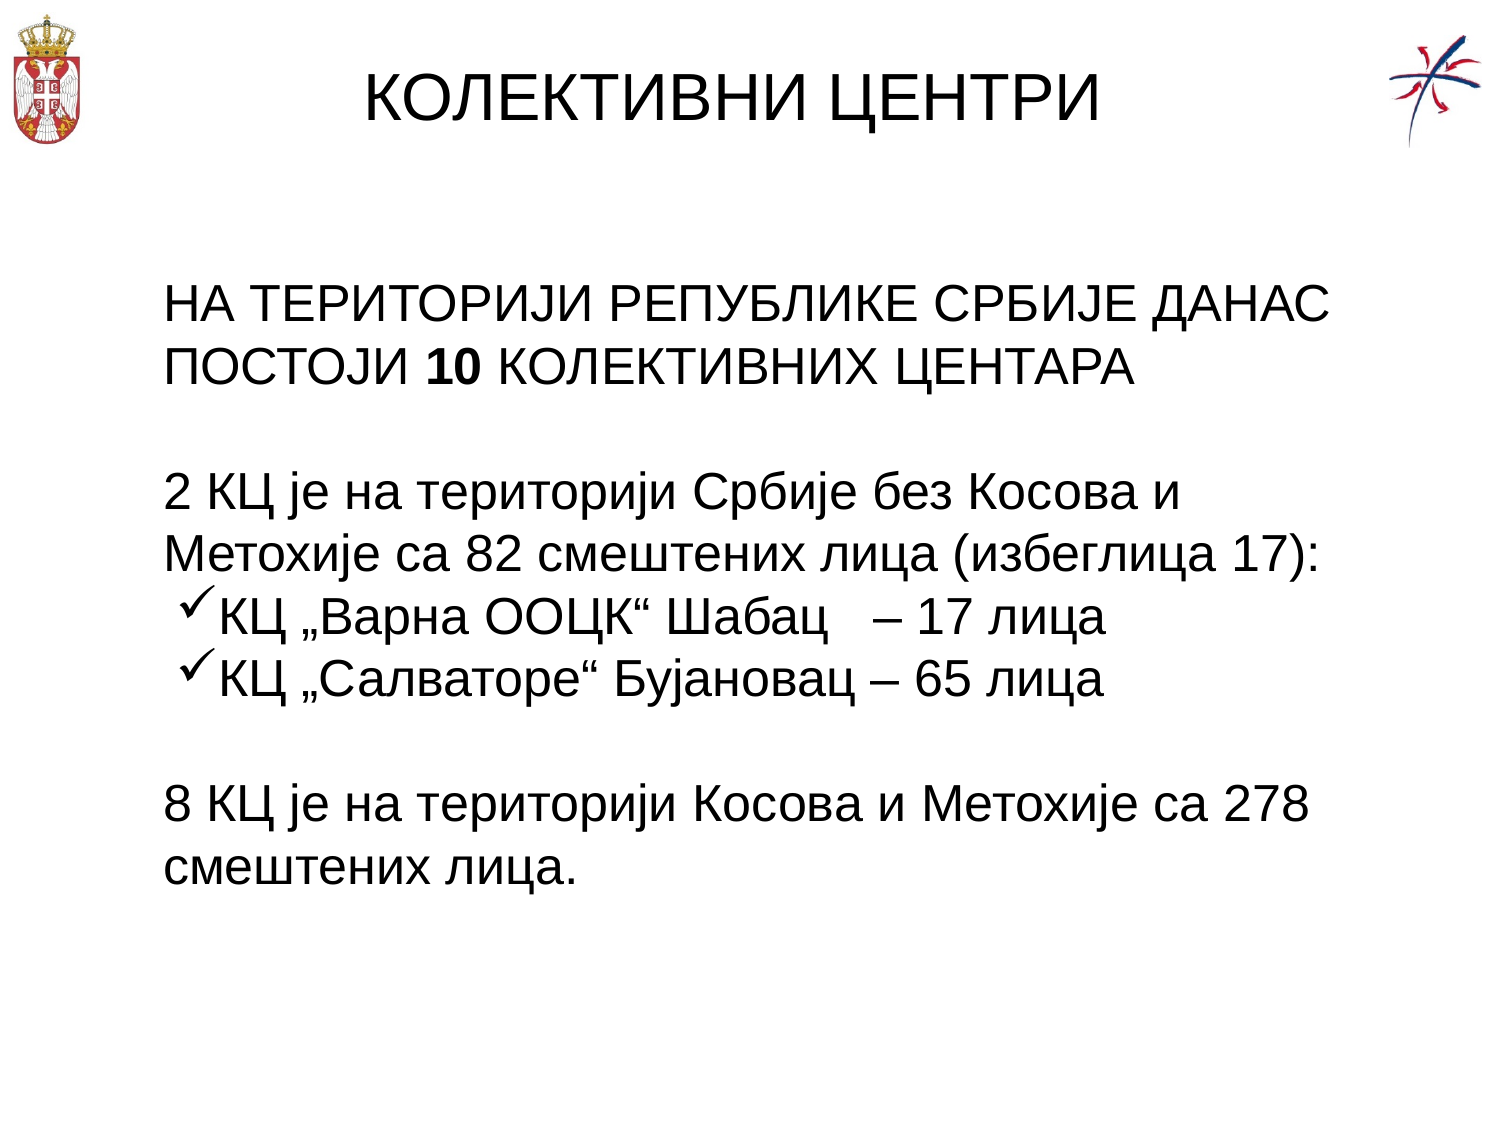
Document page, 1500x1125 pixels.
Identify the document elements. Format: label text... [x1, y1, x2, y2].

picture [1389, 35, 1483, 149]
title КОЛЕКТИВНИ ЦЕНТРИ [92, 0, 1375, 188]
text_box НА ТЕРИТОРИЈИ РЕПУБЛИКЕ СРБИЈЕ ДАНАС ПОСТОЈИ 10 КОЛЕКТИВНИХ ЦЕНТАРА 2 КЦ је на територији Србије без Косова и Метохије са 82 смештених лица (избеглица 17): КЦ „Варна ООЦК“ Шабац – 17 лица КЦ „Салваторе“ Бујановац – 65 лица 8 КЦ је на територији Косова и Метохије са 278 смештених лица. [92, 262, 1375, 902]
picture [0, 12, 93, 151]
